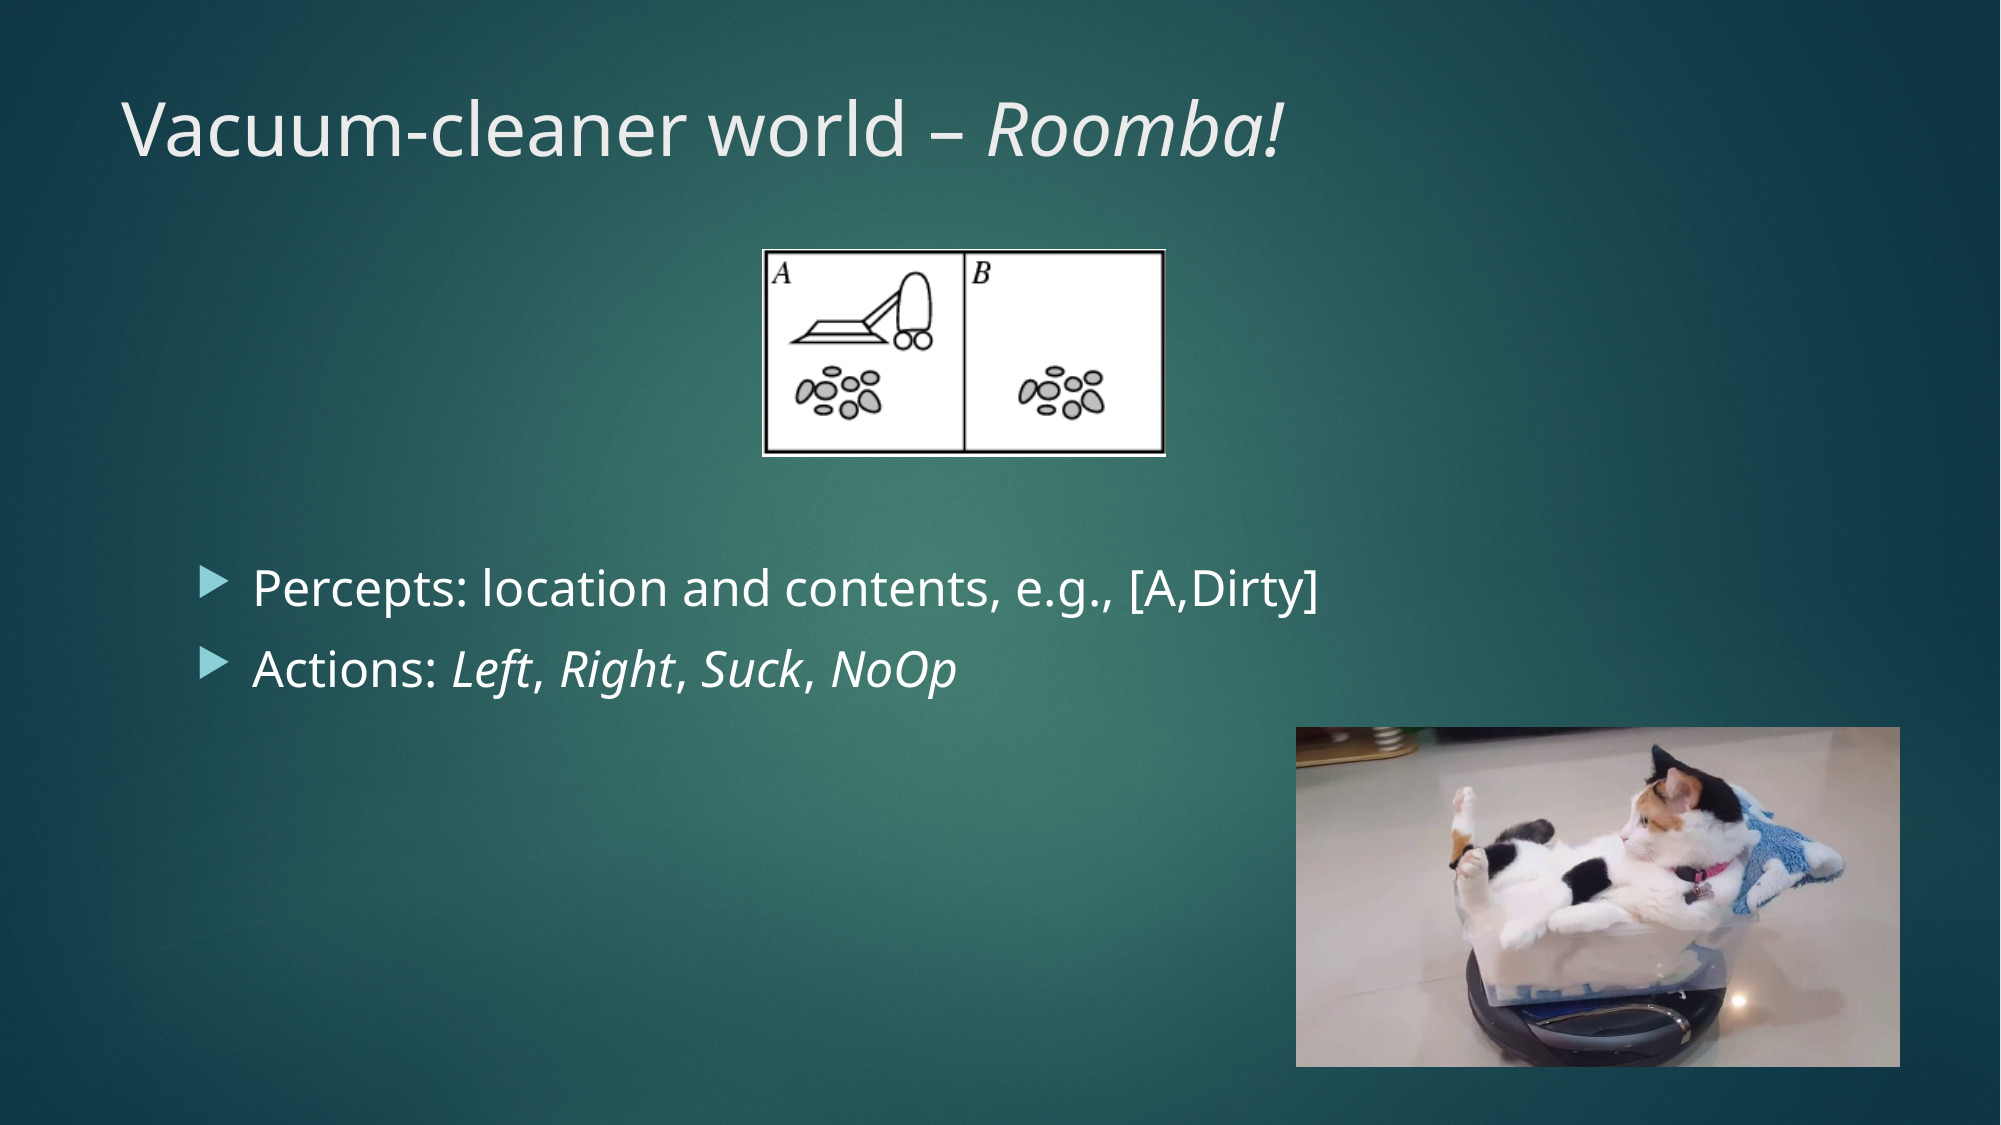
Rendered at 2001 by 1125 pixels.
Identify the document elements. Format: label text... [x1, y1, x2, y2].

picture [1296, 727, 1900, 1067]
list Percepts: location and contents, e.g., [A,Dirty] Actions: Left, Right, Suck, NoOp [181, 336, 1649, 1025]
title Vacuum-cleaner world – Roomba! [106, 74, 1649, 304]
picture [762, 249, 1166, 457]
